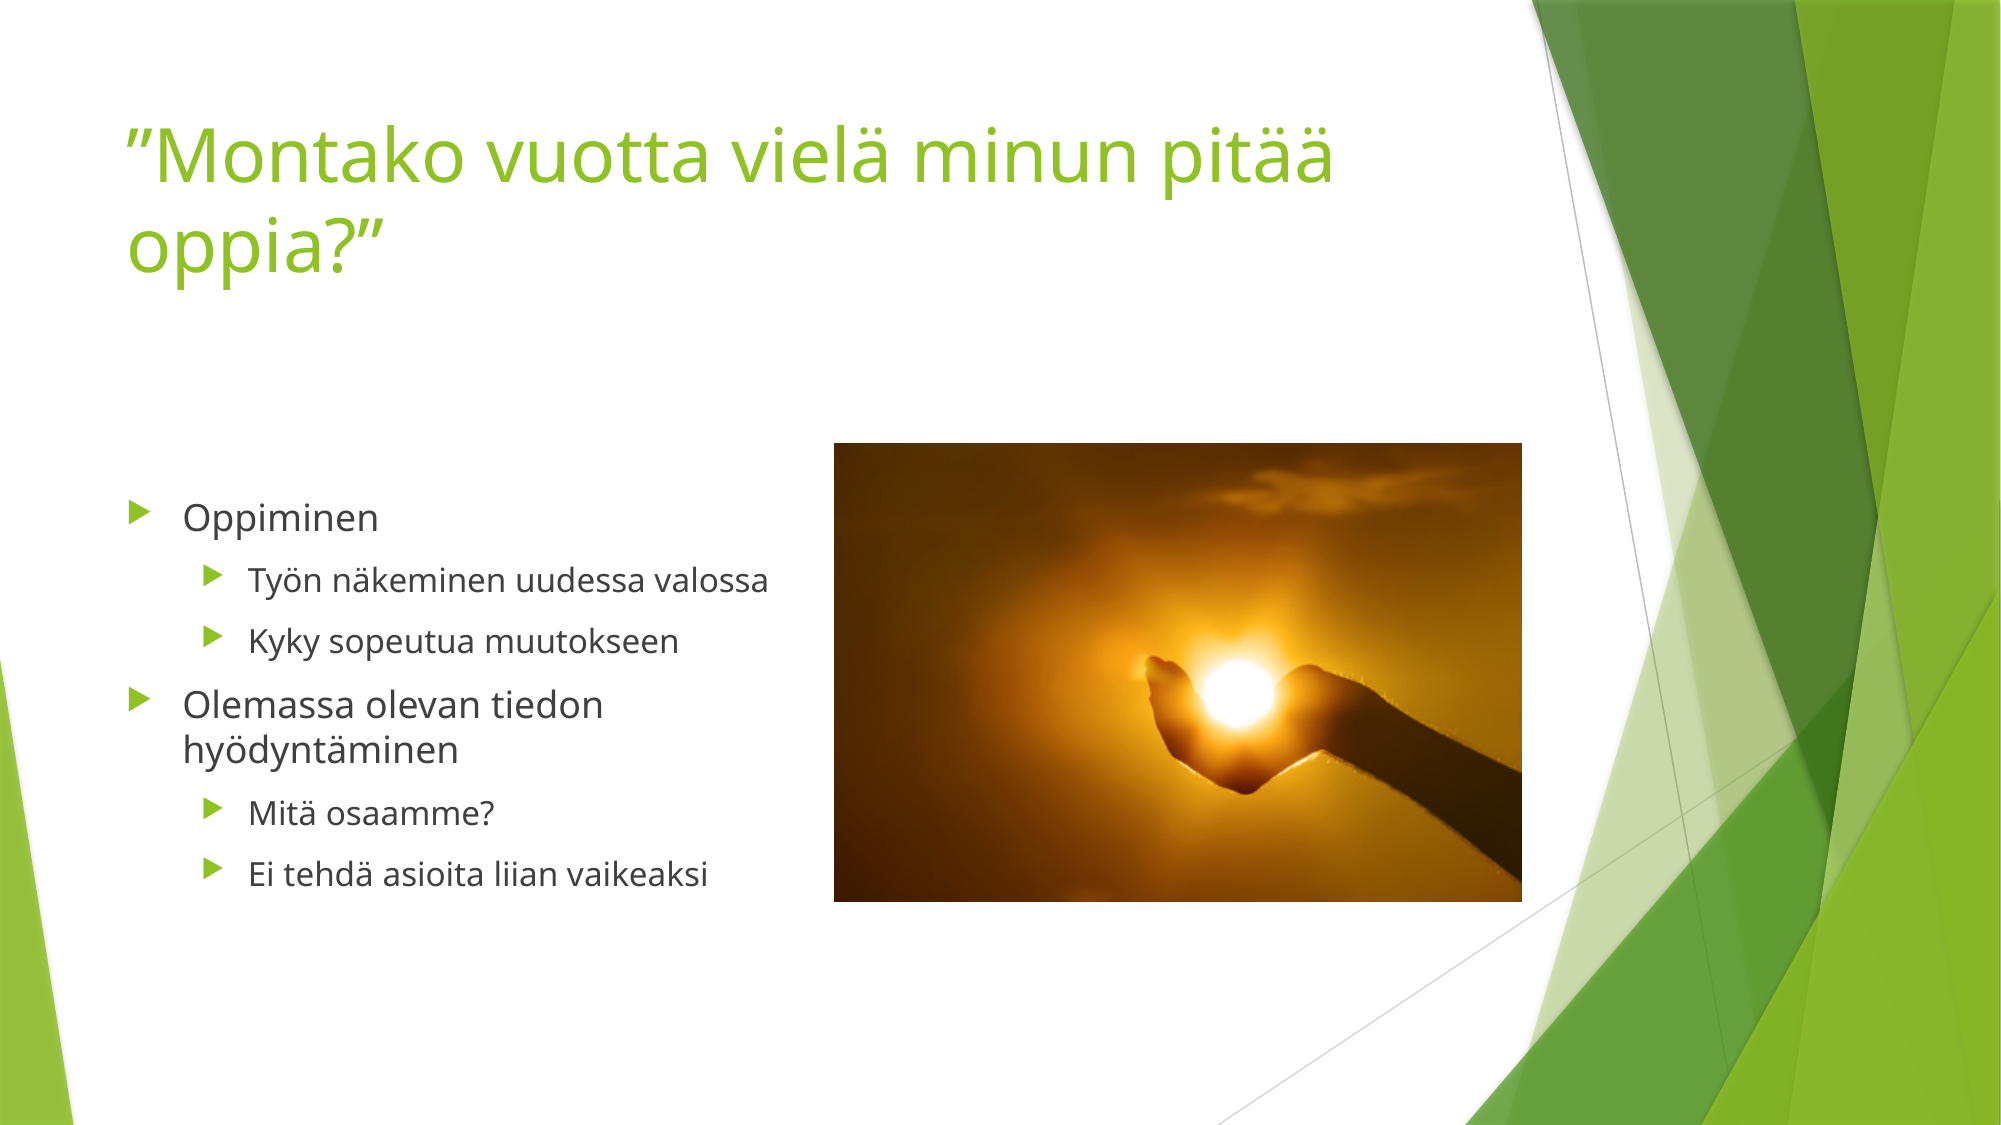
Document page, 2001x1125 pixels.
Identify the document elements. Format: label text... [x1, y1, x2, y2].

list Oppiminen Työn näkeminen uudessa valossa Kyky sopeutua muutokseen Olemassa olevan tiedon hyödyntäminen Mitä osaamme? Ei tehdä asioita liian vaikeaksi [111, 354, 798, 992]
title ”Montako vuotta vielä minun pitää oppia?” [111, 99, 1522, 317]
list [834, 443, 1522, 903]
